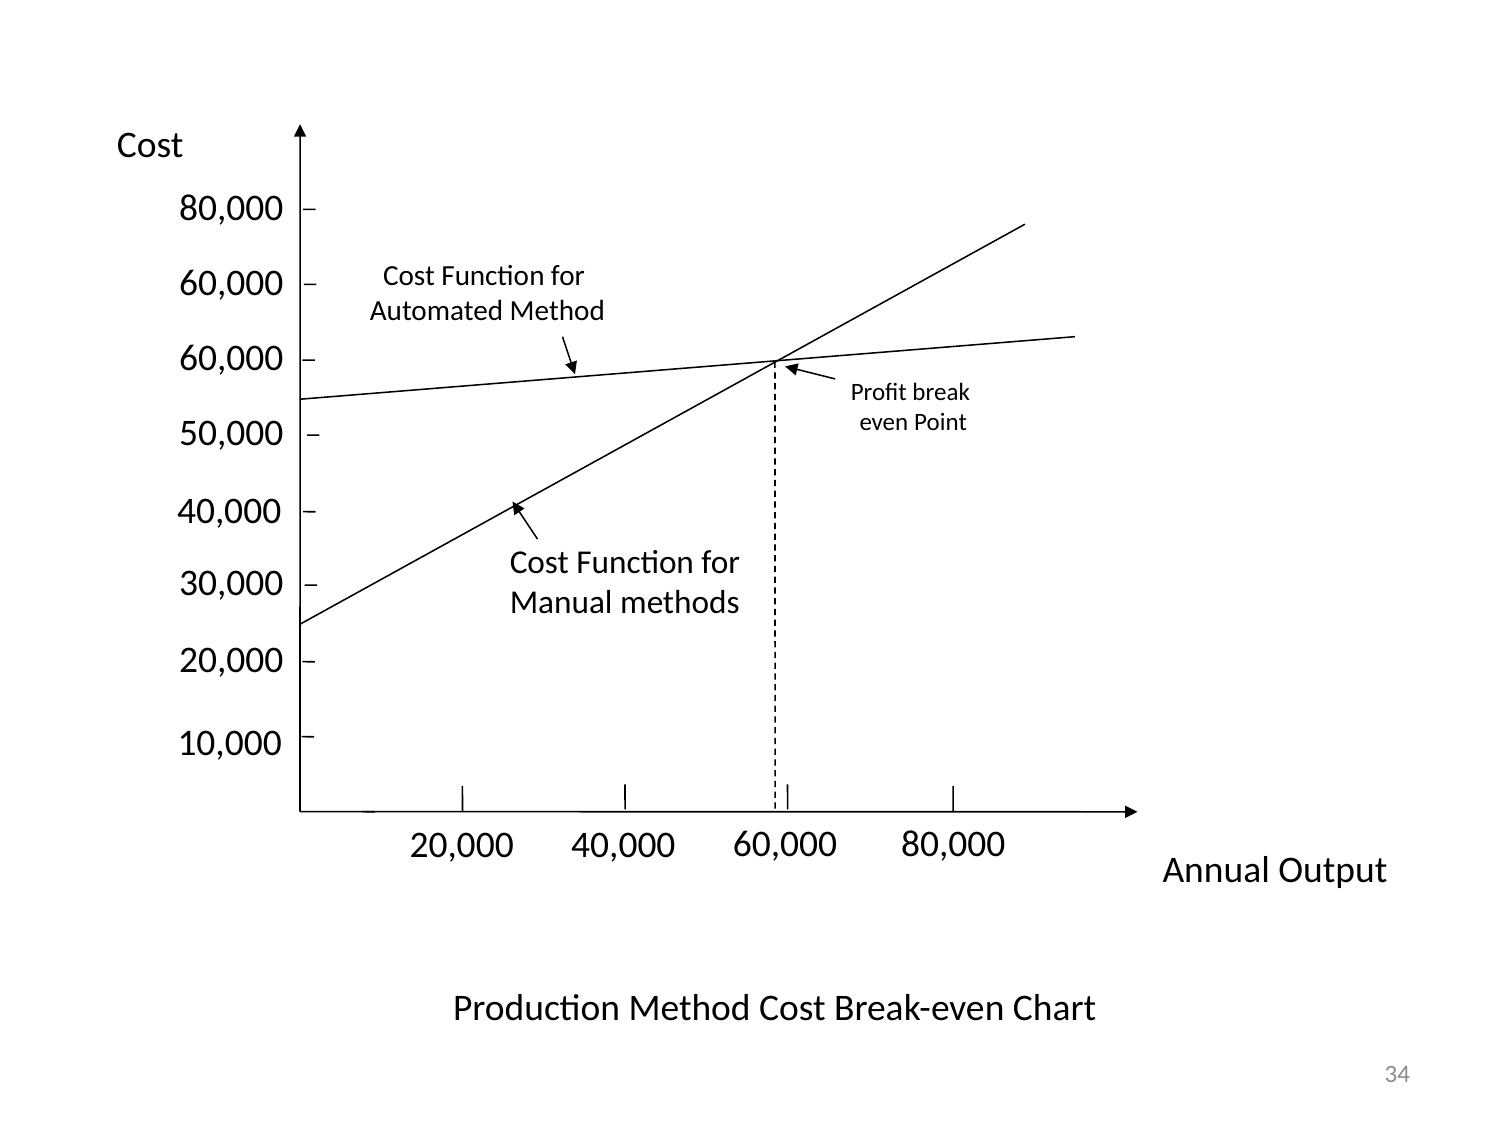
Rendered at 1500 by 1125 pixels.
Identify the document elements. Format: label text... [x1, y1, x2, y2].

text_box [49, 111, 1388, 1050]
slide_number 34 [1074, 1042, 1425, 1103]
